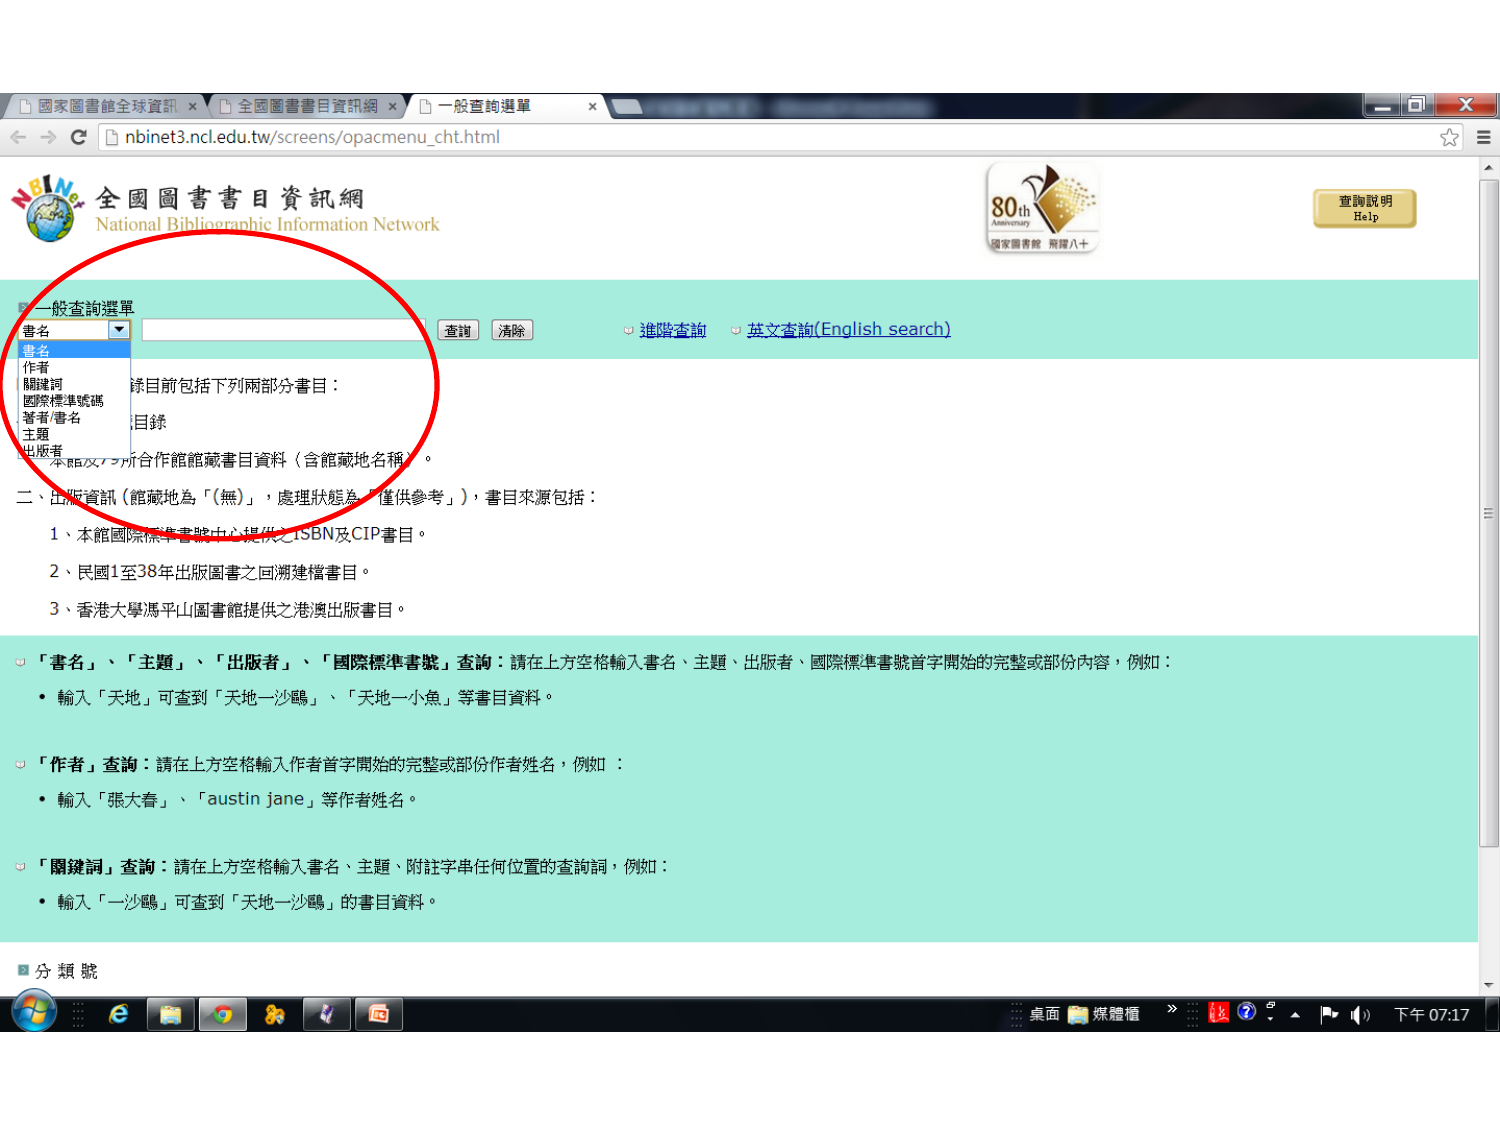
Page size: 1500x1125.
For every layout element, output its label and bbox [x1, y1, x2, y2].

picture [0, 93, 1500, 1032]
